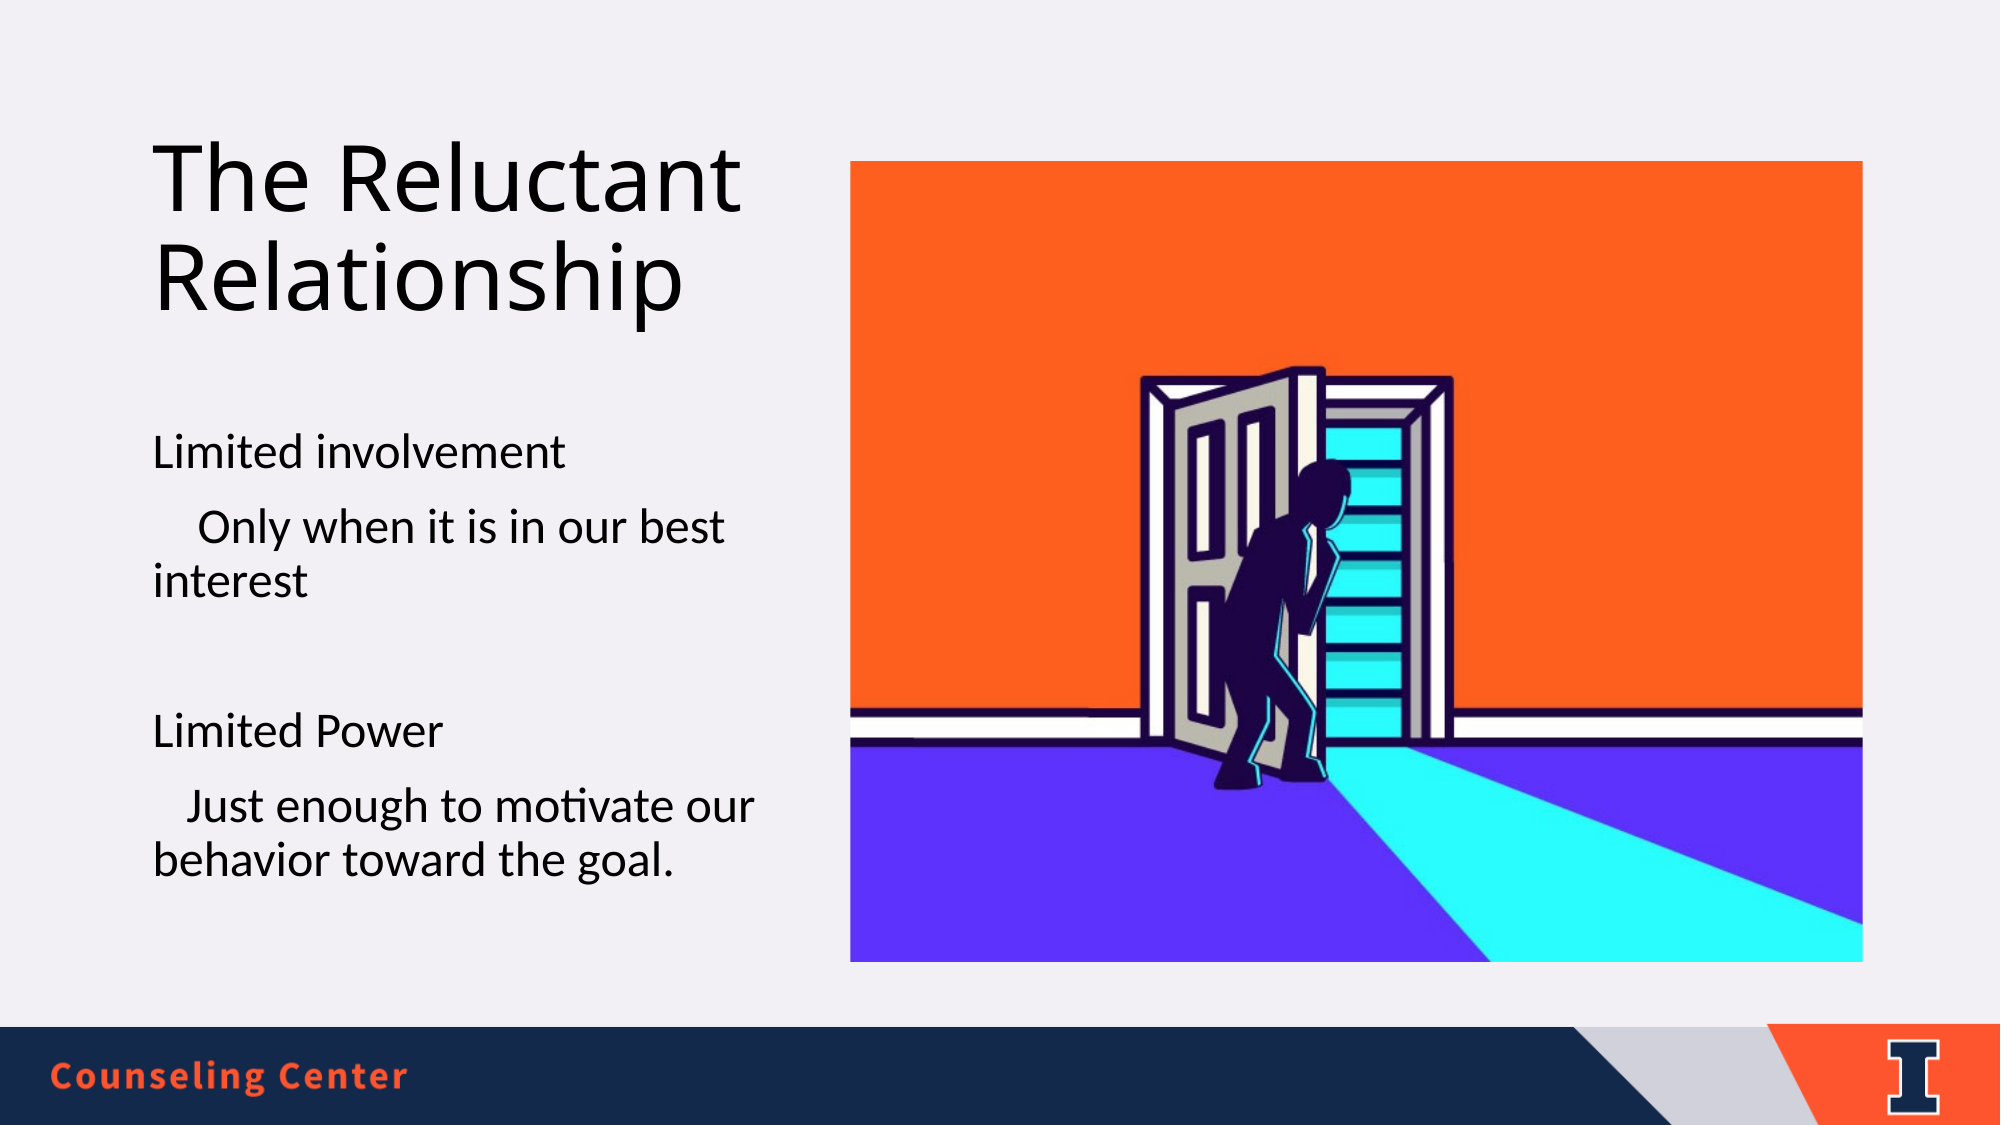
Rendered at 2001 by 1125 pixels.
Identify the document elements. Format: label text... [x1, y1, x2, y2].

picture [0, 0, 2000, 1125]
text_box The Reluctant Relationship [137, 75, 783, 337]
list Limited involvement Only when it is in our best interest Limited Power Just enough to motivate our behavior toward the goal. [137, 337, 783, 963]
